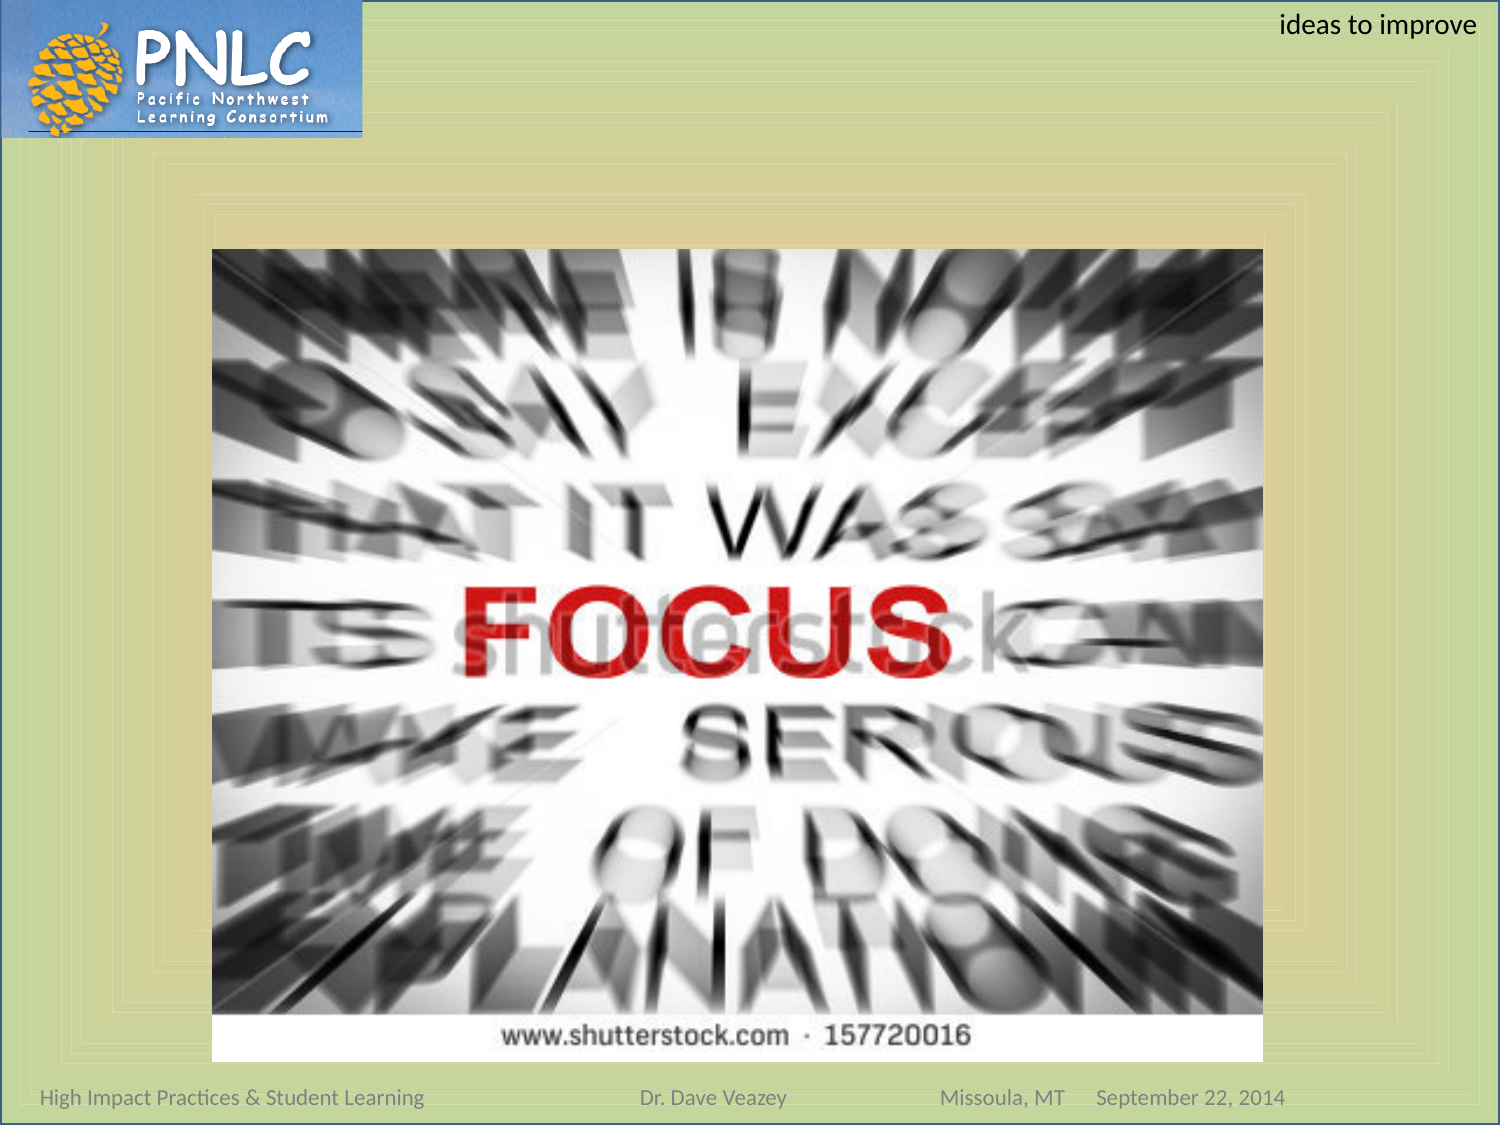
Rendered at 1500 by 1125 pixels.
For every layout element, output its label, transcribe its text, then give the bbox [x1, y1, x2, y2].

picture [212, 249, 1263, 1063]
text_box ideas to improve [1264, 0, 1499, 48]
